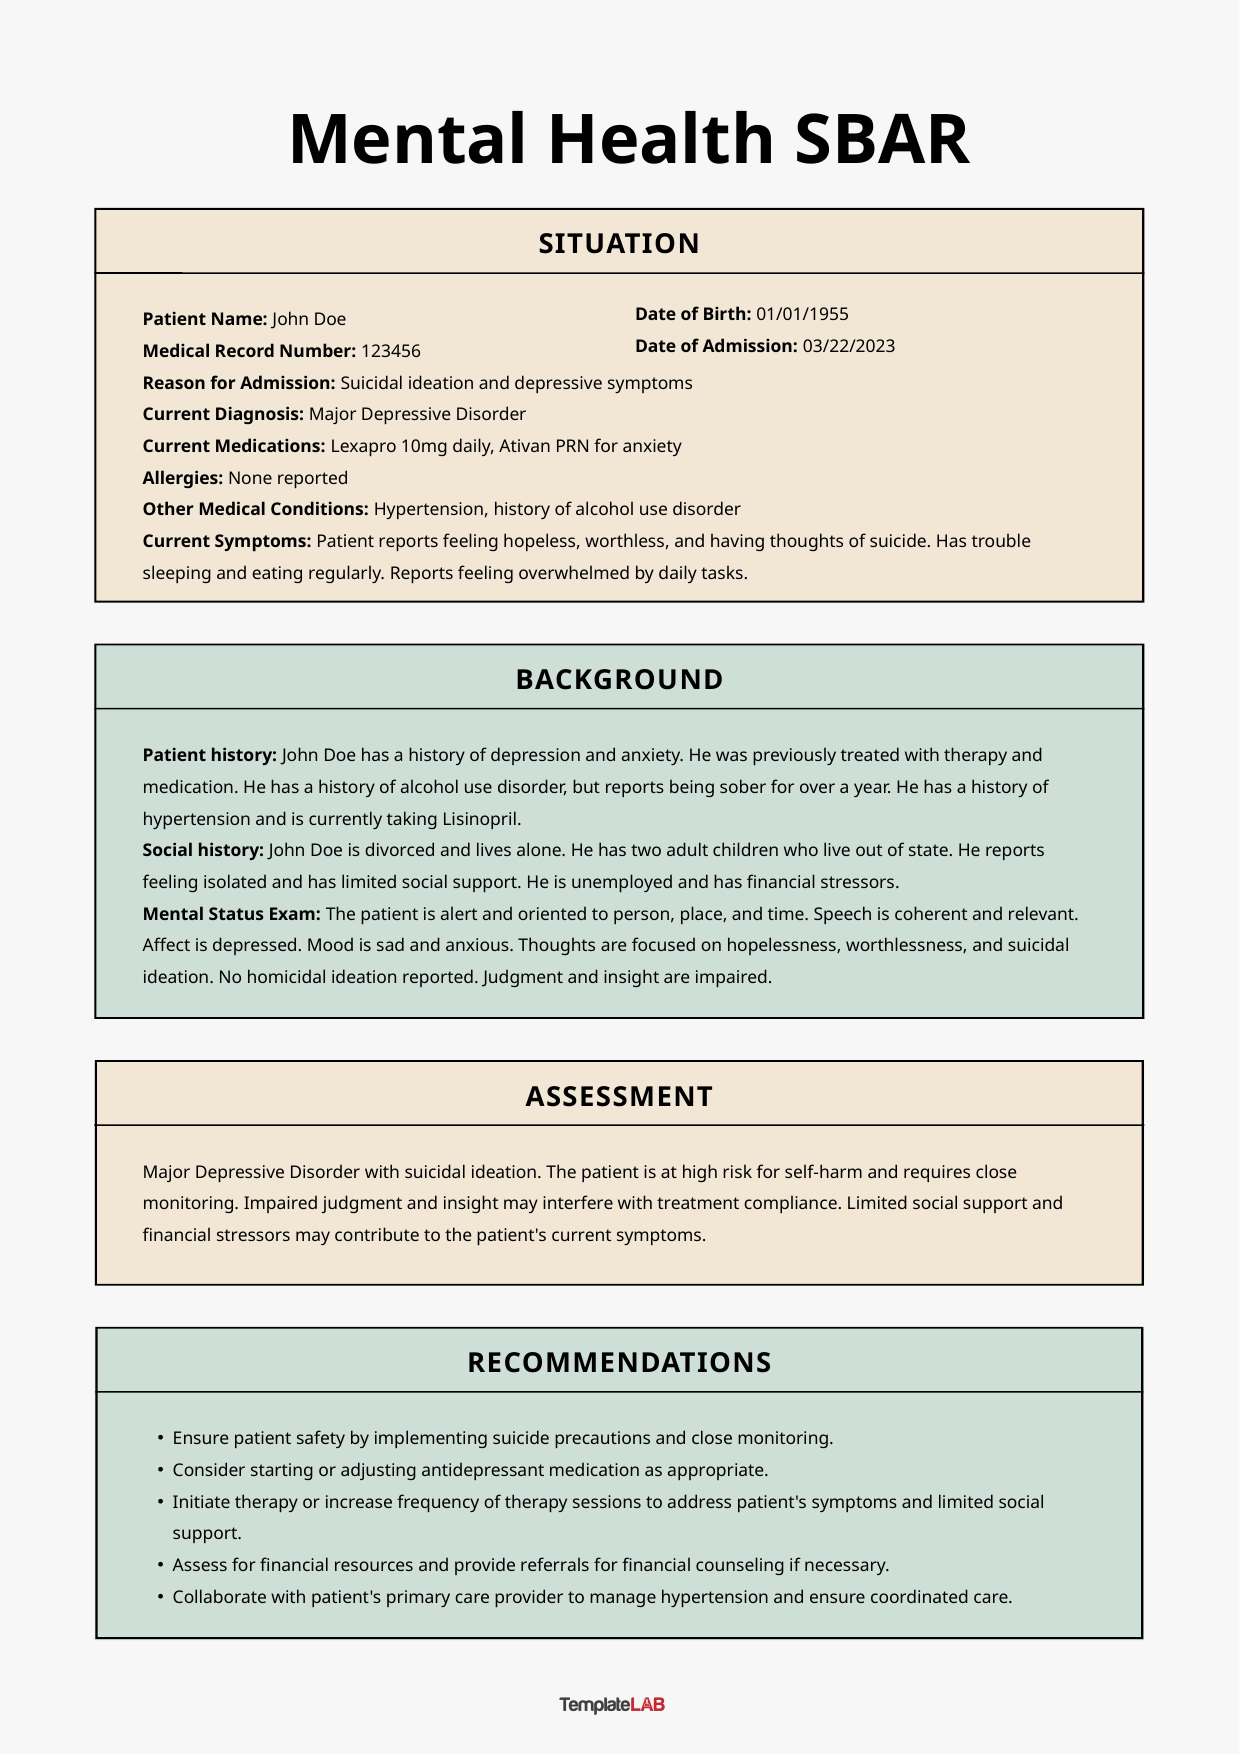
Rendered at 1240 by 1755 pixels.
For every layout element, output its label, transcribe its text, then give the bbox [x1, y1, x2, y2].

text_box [93, 207, 1145, 603]
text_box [94, 1326, 1144, 1641]
picture [559, 1697, 665, 1716]
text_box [93, 643, 1145, 1020]
text_box Mental Health SBAR [182, 102, 1058, 178]
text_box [93, 1059, 1145, 1286]
